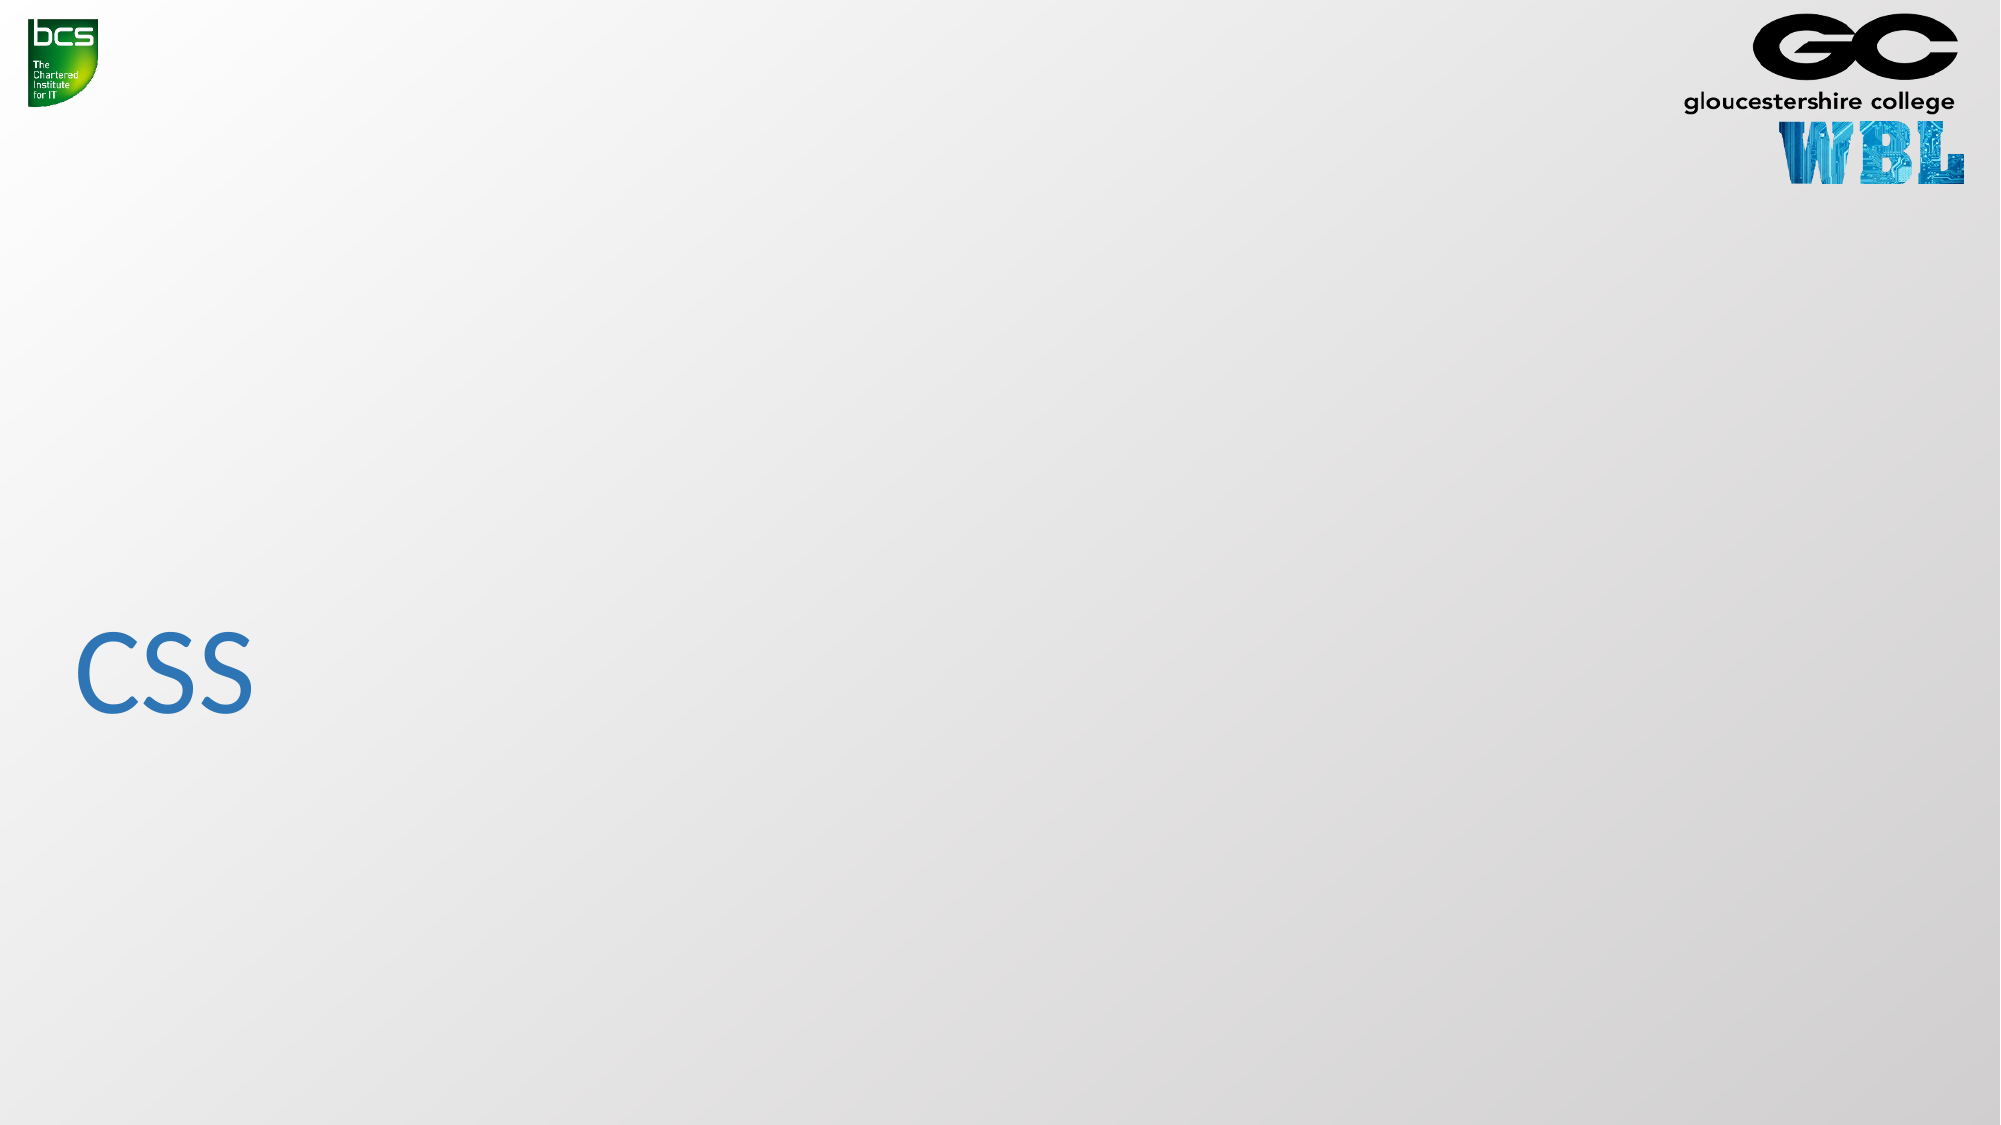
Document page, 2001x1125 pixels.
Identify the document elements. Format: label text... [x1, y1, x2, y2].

picture [1950, 163, 1959, 172]
picture [28, 19, 98, 107]
picture [1674, 5, 1964, 184]
title CSS [59, 280, 1920, 749]
